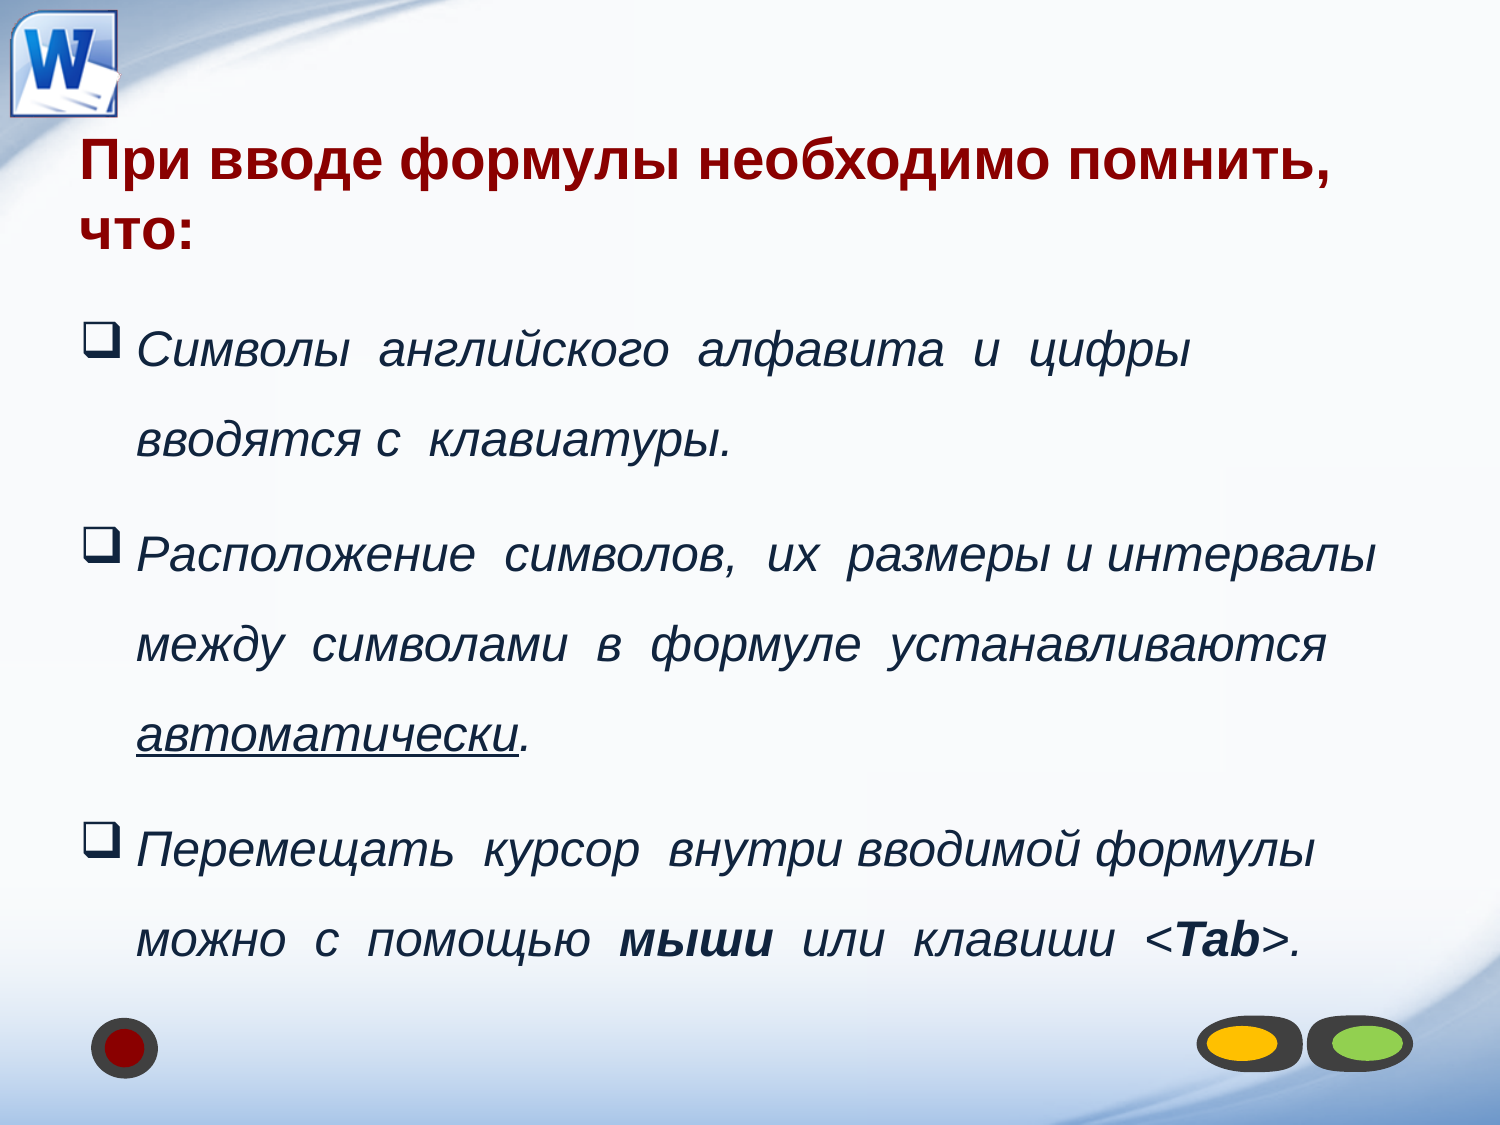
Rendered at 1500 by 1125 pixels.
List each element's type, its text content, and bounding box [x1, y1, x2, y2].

picture [0, 4, 131, 126]
text_box При вводе формулы необходимо помнить, что: [64, 113, 1400, 269]
text_box Символы английского алфавита и цифры вводятся с клавиатуры. Расположение символов, их размеры и интервалы между символами в формуле устанавливаются автоматически. Перемещать курсор внутри вводимой формулы можно с помощью мыши или клавиши <Tab>. [64, 278, 1424, 1032]
